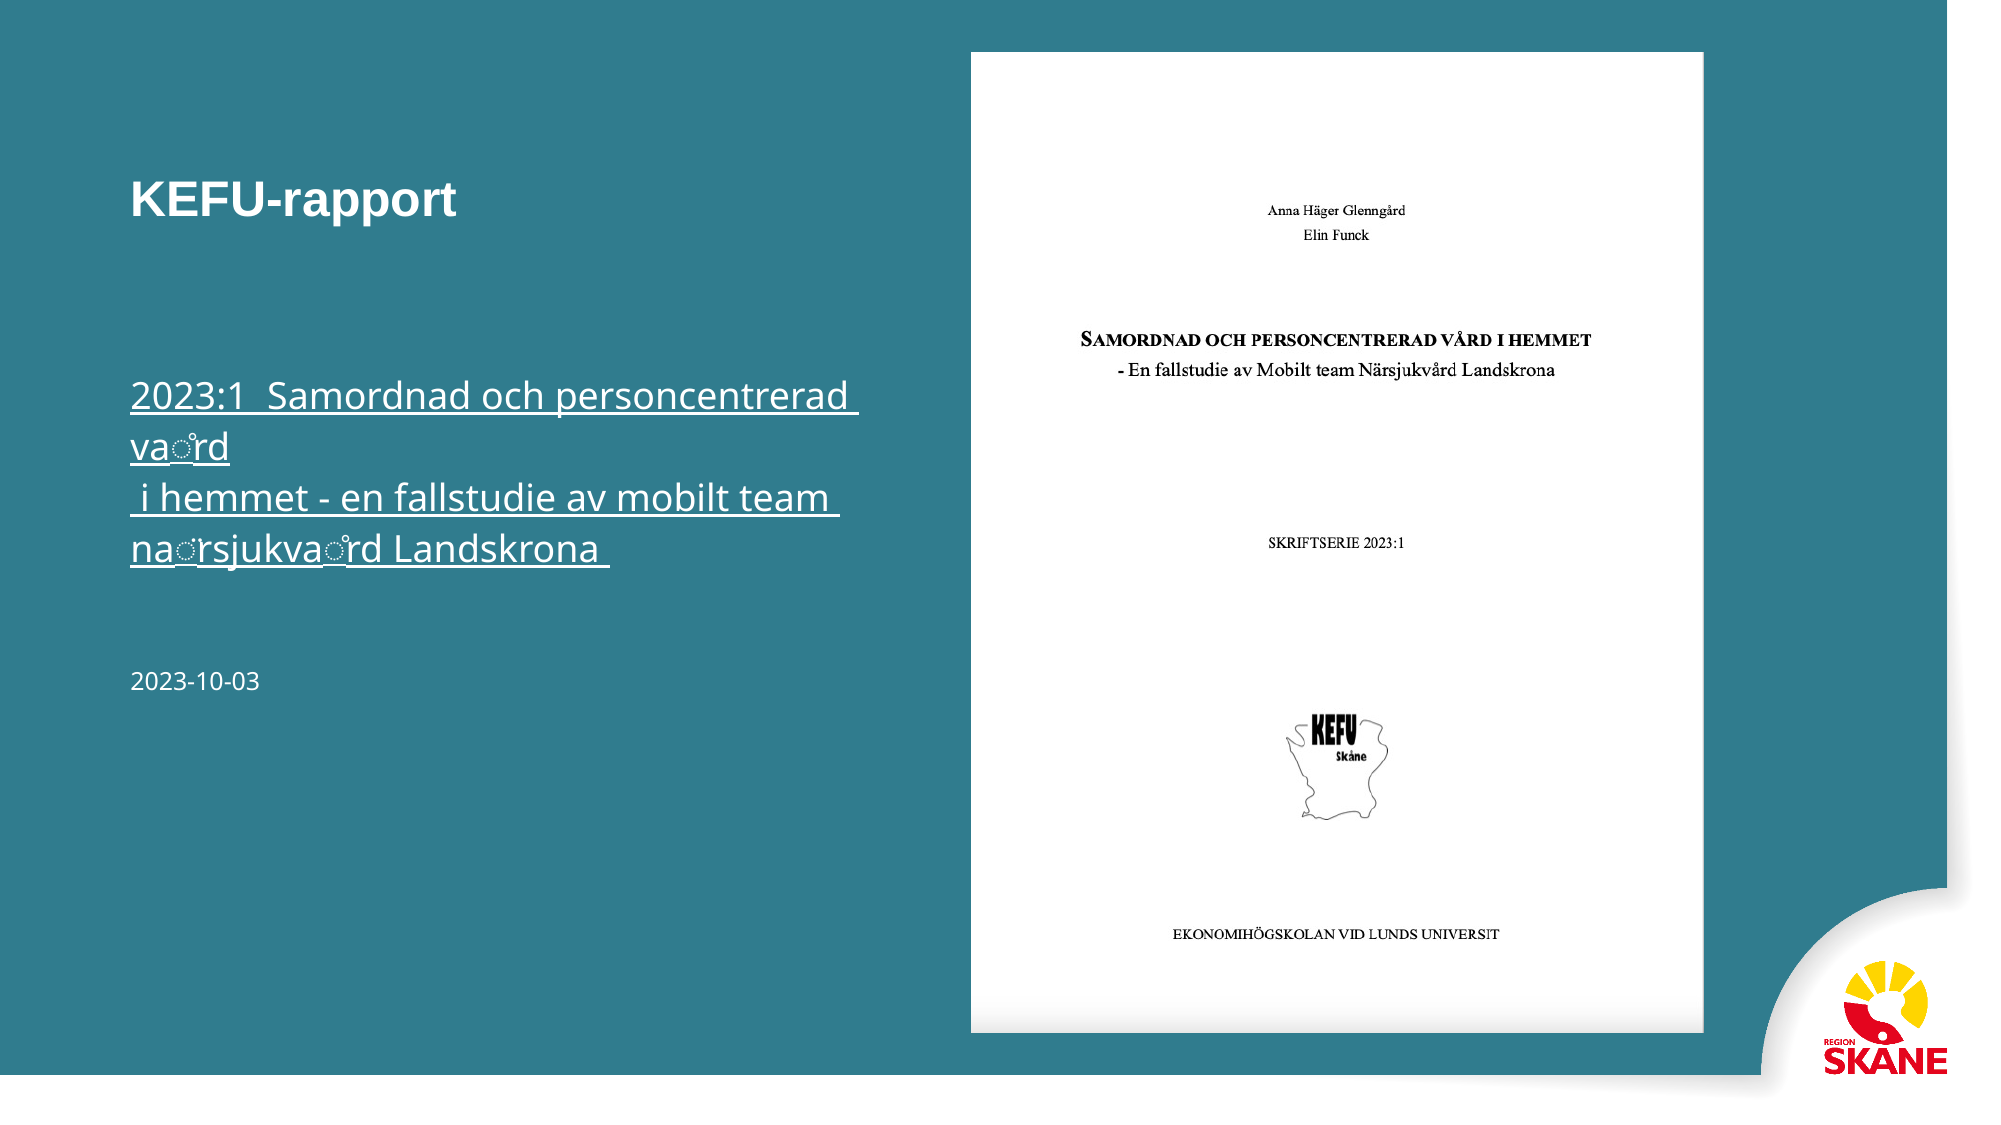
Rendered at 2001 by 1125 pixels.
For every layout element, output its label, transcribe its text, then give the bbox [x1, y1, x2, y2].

picture [0, 0, 2001, 1125]
title KEFU-rapport 2023:1 Samordnad och personcentrerad vård i hemmet - en fallstudie av mobilt team närsjukvård Landskrona 2023-10-03 [115, 626, 877, 764]
